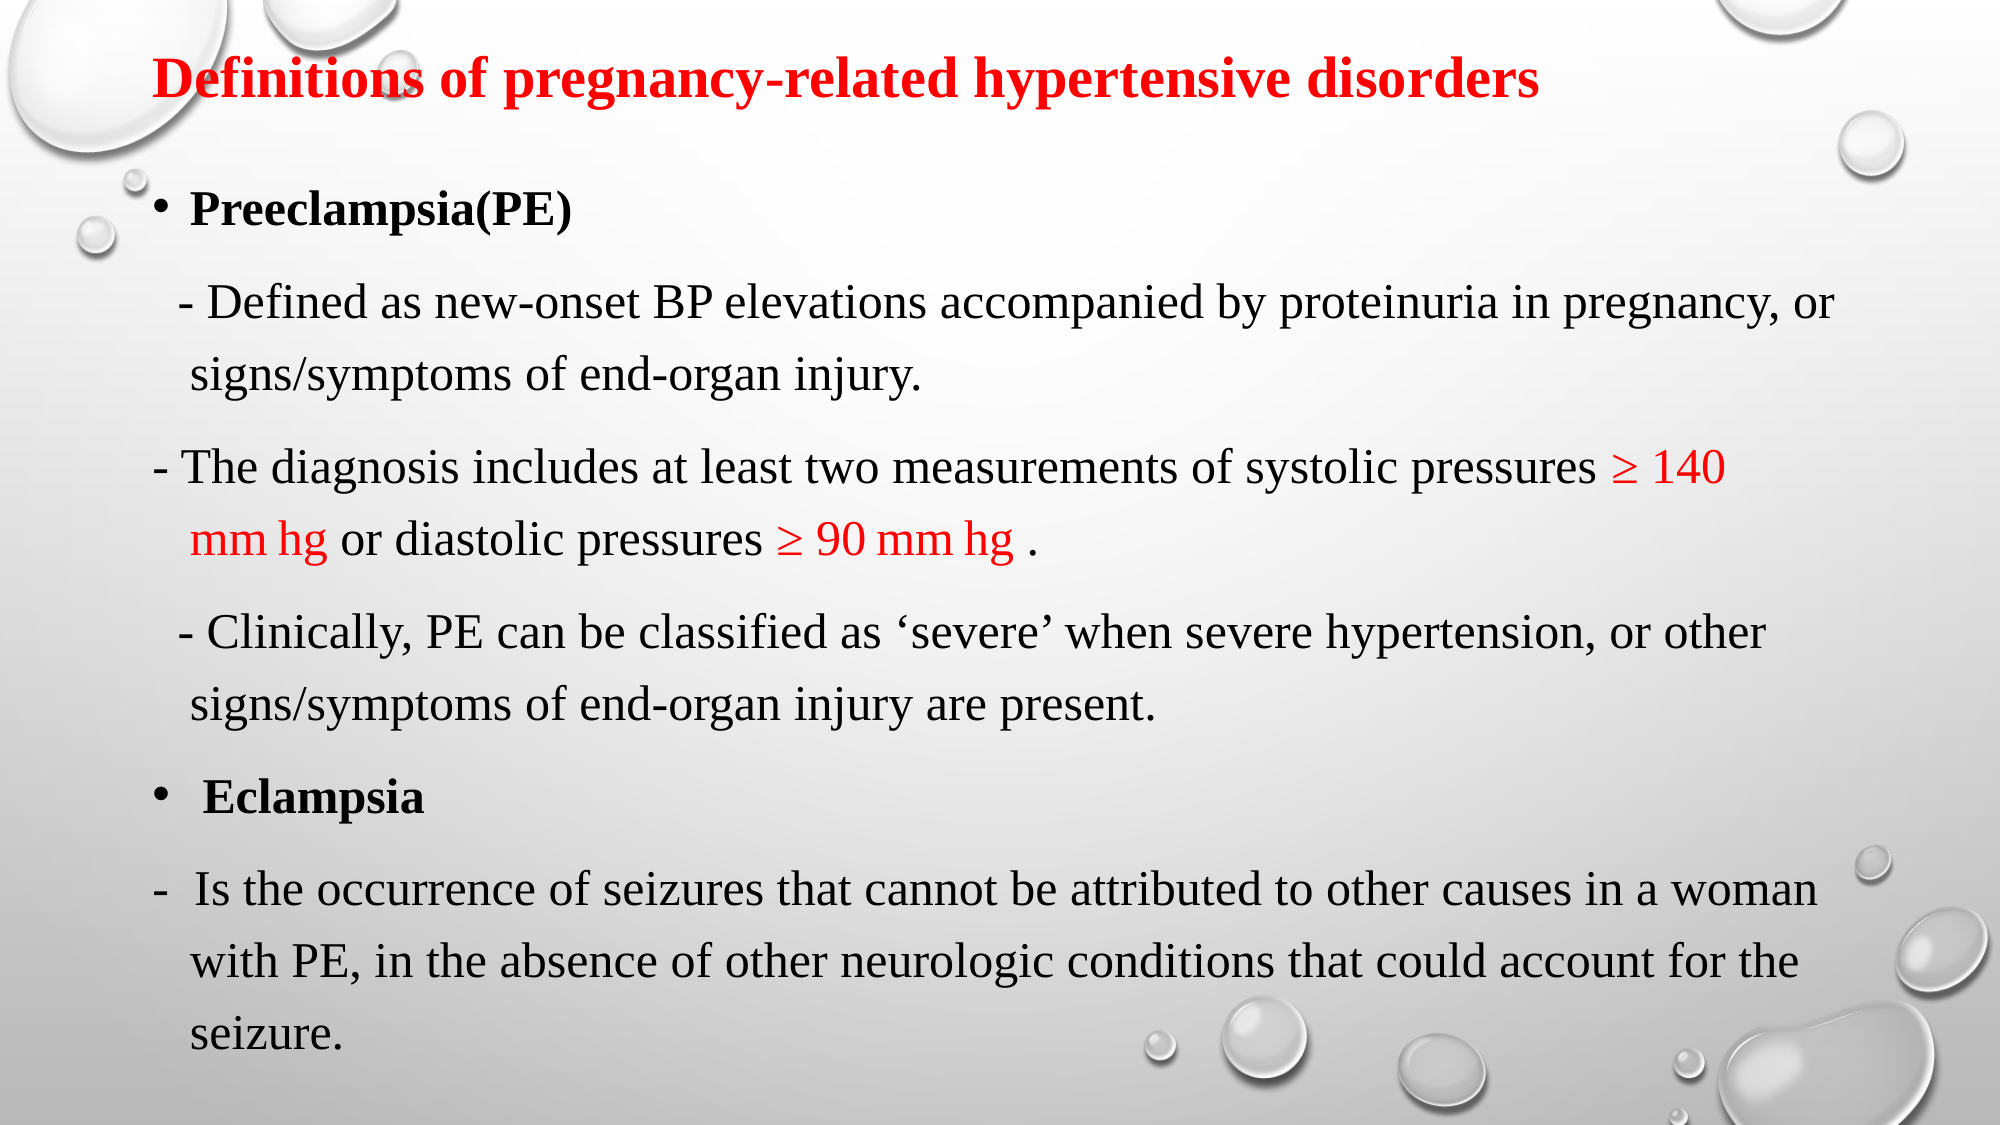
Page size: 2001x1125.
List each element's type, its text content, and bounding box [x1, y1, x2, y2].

list Preeclampsia(PE) - Defined as new-onset BP elevations accompanied by proteinuria in pregnancy, or signs/symptoms of end-organ injury. - The diagnosis includes at least two measurements of systolic pressures ≥ 140 mm hg or diastolic pressures ≥ 90 mm hg . - Clinically, PE can be classified as ‘severe’ when severe hypertension, or other signs/symptoms of end-organ injury are present. Eclampsia - Is the occurrence of seizures that cannot be attributed to other causes in a woman with PE, in the absence of other neurologic conditions that could account for the seizure. [137, 156, 1863, 1098]
title Definitions of pregnancy-related hypertensive disorders [137, 20, 1863, 136]
picture [0, 0, 2000, 1125]
